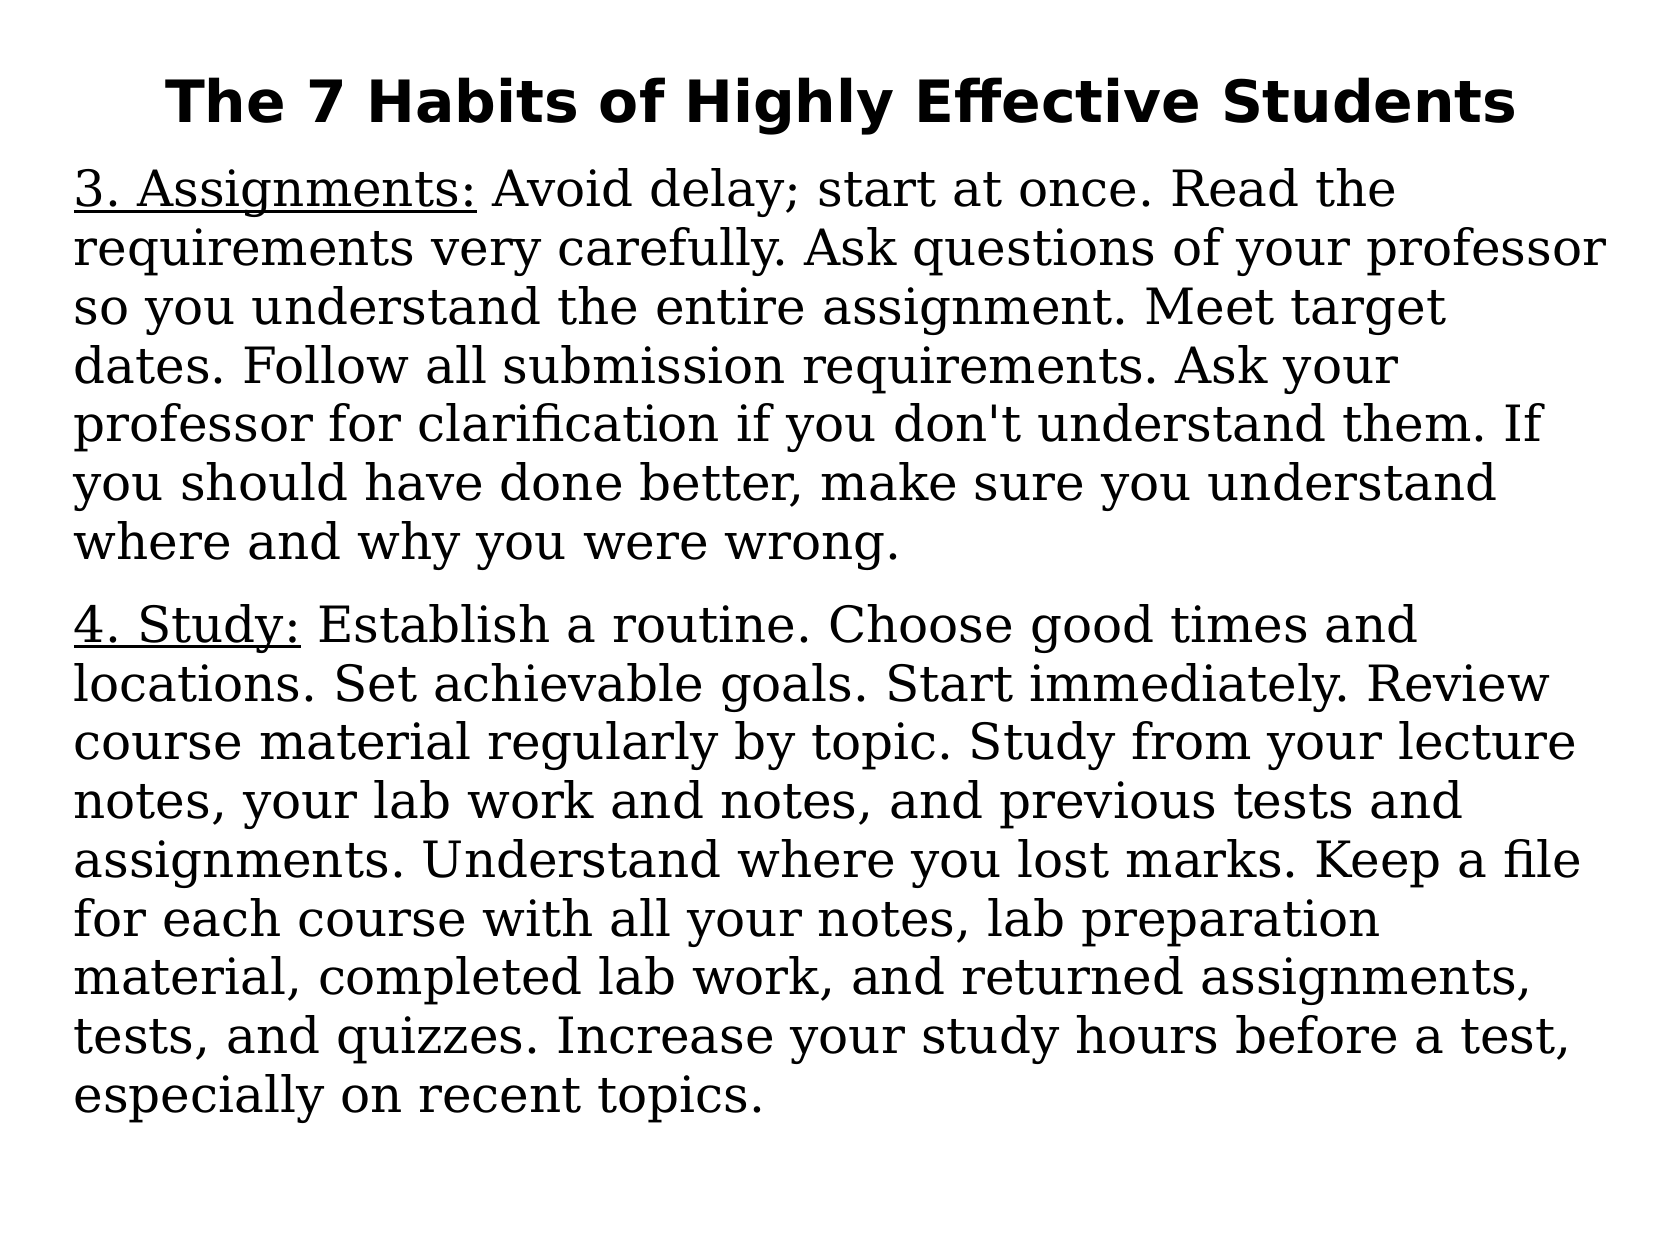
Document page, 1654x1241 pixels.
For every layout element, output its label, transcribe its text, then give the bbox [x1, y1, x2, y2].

text_box The 7 Habits of Highly Effective Students 3. Assignments: Avoid delay; start at once. Read the requirements very carefully. Ask questions of your professor so you understand the entire assignment. Meet target dates. Follow all submission requirements. Ask your professor for clarification if you don't understand them. If you should have done better, make sure you understand where and why you were wrong. 4. Study: Establish a routine. Choose good times and locations. Set achievable goals. Start immediately. Review course material regularly by topic. Study from your lecture notes, your lab work and notes, and previous tests and assignments. Understand where you lost marks. Keep a file for each course with all your notes, lab preparation material, completed lab work, and returned assignments, tests, and quizzes. Increase your study hours before a test, especially on recent topics. [59, 59, 1624, 1167]
